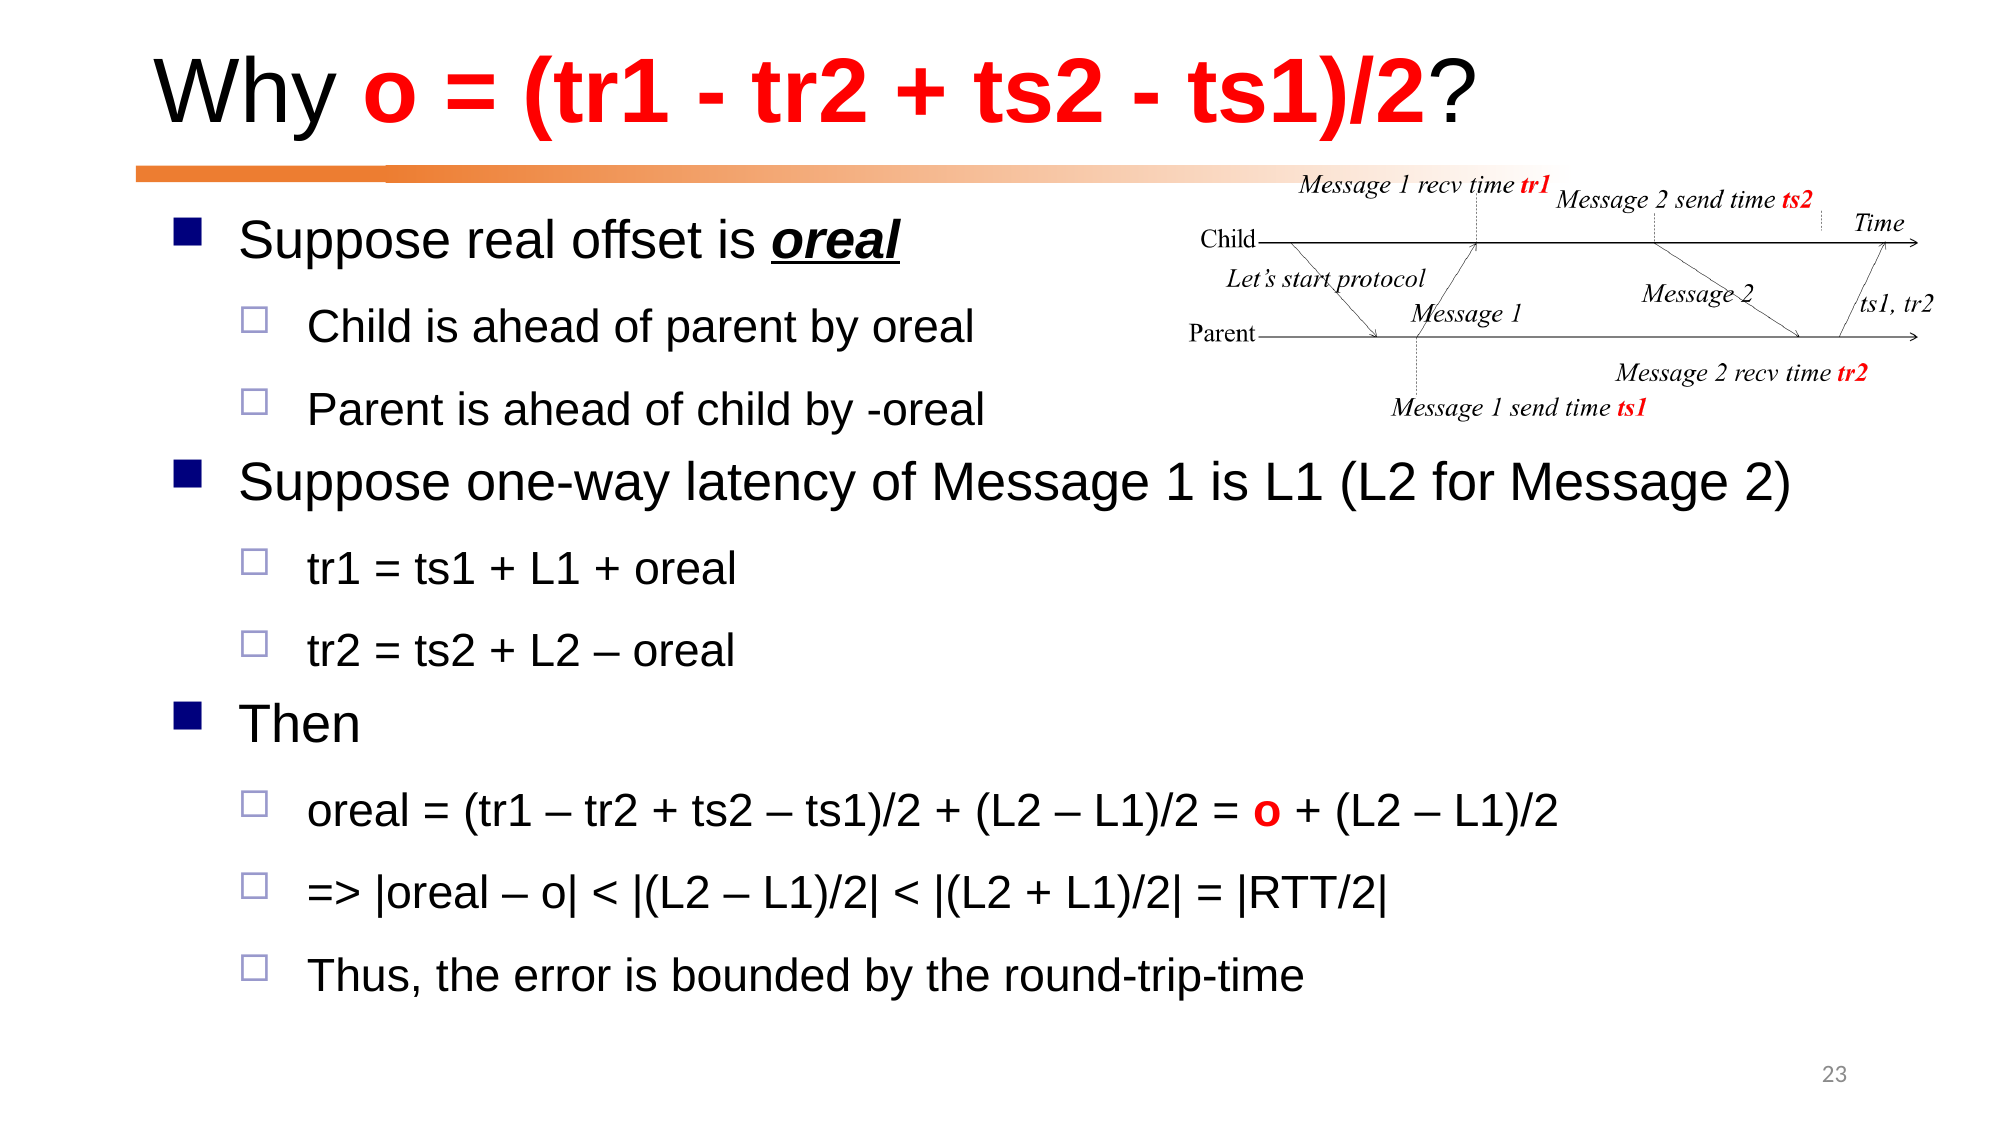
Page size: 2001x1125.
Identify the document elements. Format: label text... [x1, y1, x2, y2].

list Suppose real offset is oreal Child is ahead of parent by oreal Parent is ahead of child by -oreal Suppose one-way latency of Message 1 is L1 (L2 for Message 2) tr1 = ts1 + L1 + oreal tr2 = ts2 + L2 – oreal Then oreal = (tr1 – tr2 + ts2 – ts1)/2 + (L2 – L1)/2 = o + (L2 – L1)/2 => |oreal – o| < |(L2 – L1)/2| < |(L2 + L1)/2| = |RTT/2| Thus, the error is bounded by the round-trip-time [154, 204, 1932, 1010]
picture [1172, 159, 1950, 438]
slide_number 23 [1412, 1042, 1863, 1103]
title Why o = (tr1 - tr2 + ts2 - ts1)/2? [138, 25, 1810, 160]
